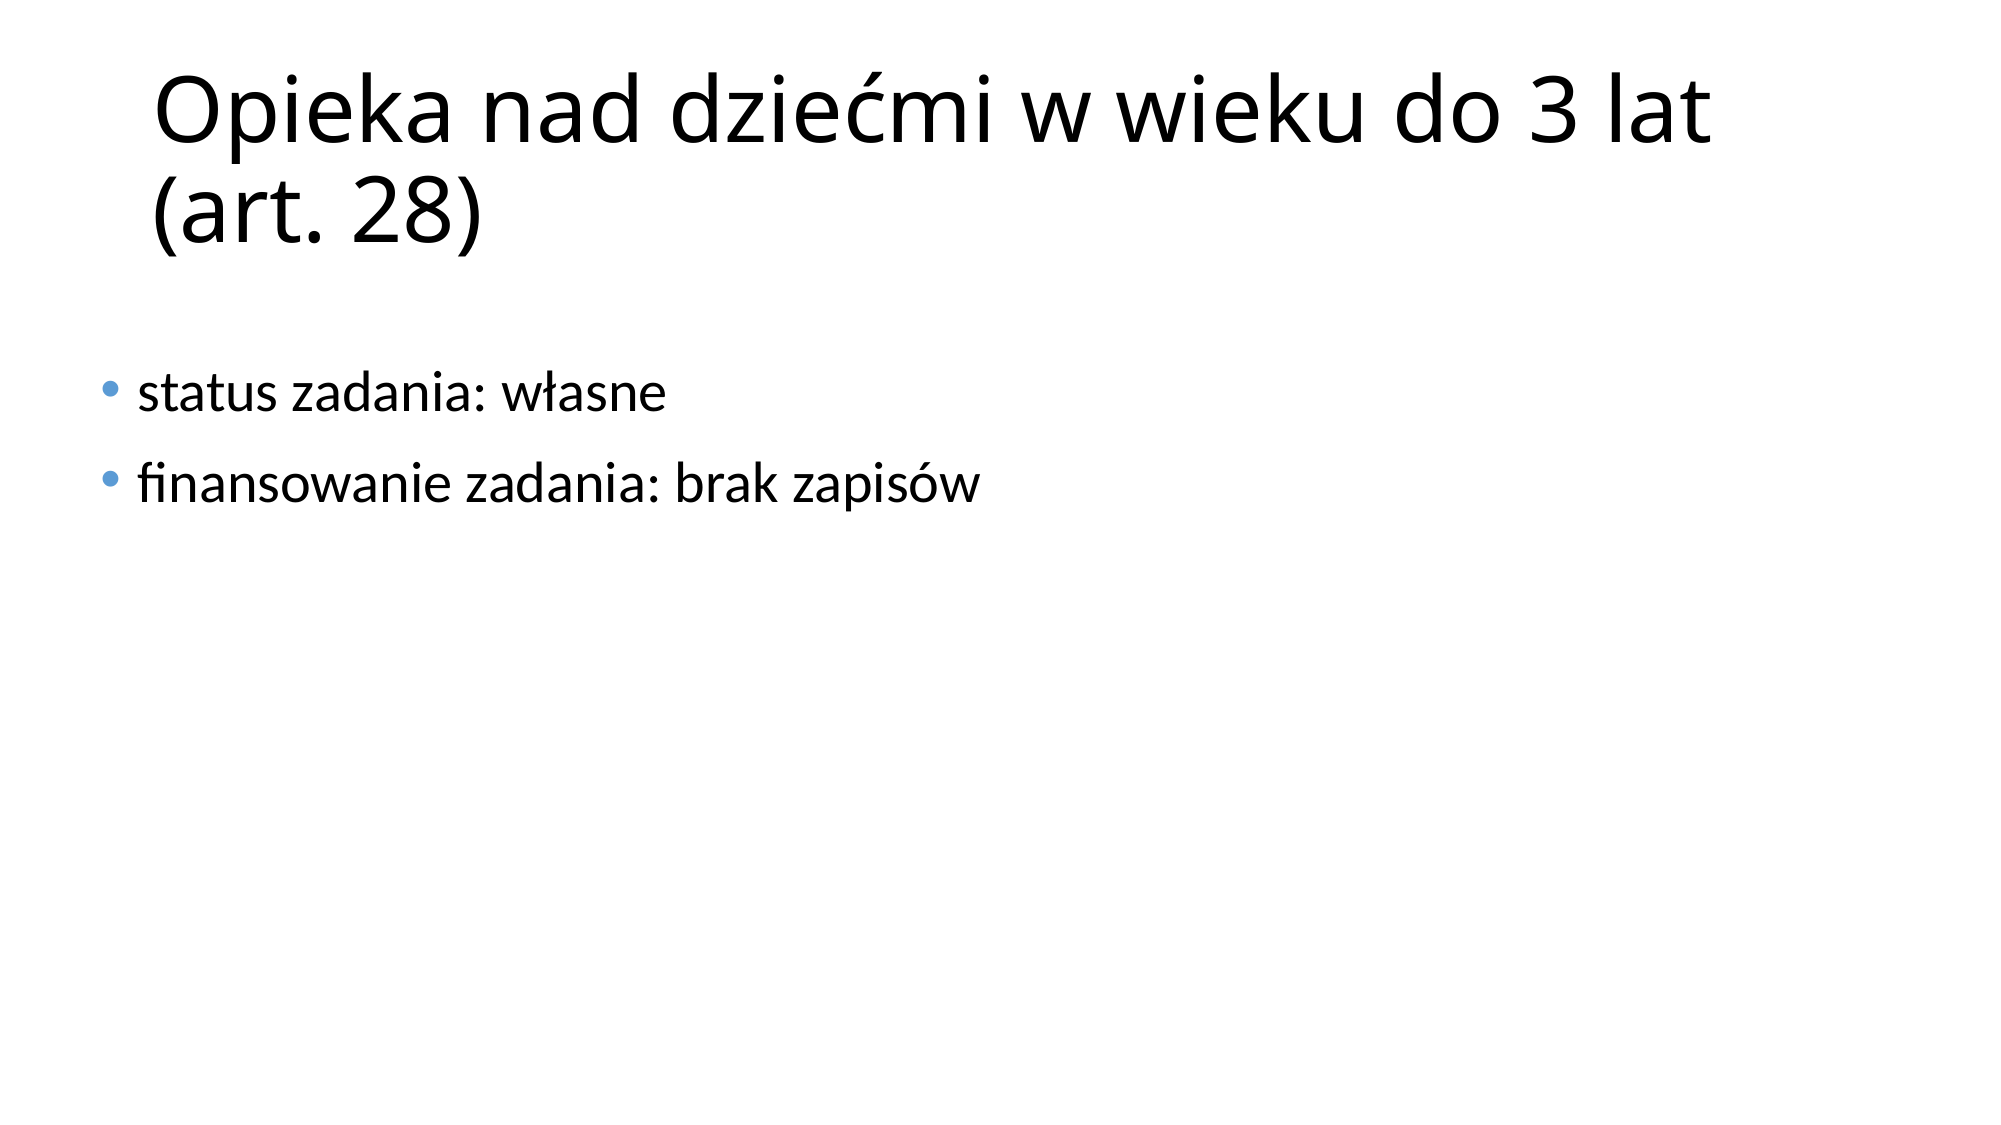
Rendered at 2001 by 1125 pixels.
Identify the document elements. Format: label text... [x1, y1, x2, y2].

list status zadania: własne finansowanie zadania: brak zapisów [85, 345, 1915, 1087]
title Opieka nad dziećmi w wieku do 3 lat (art. 28) [137, 54, 1863, 272]
